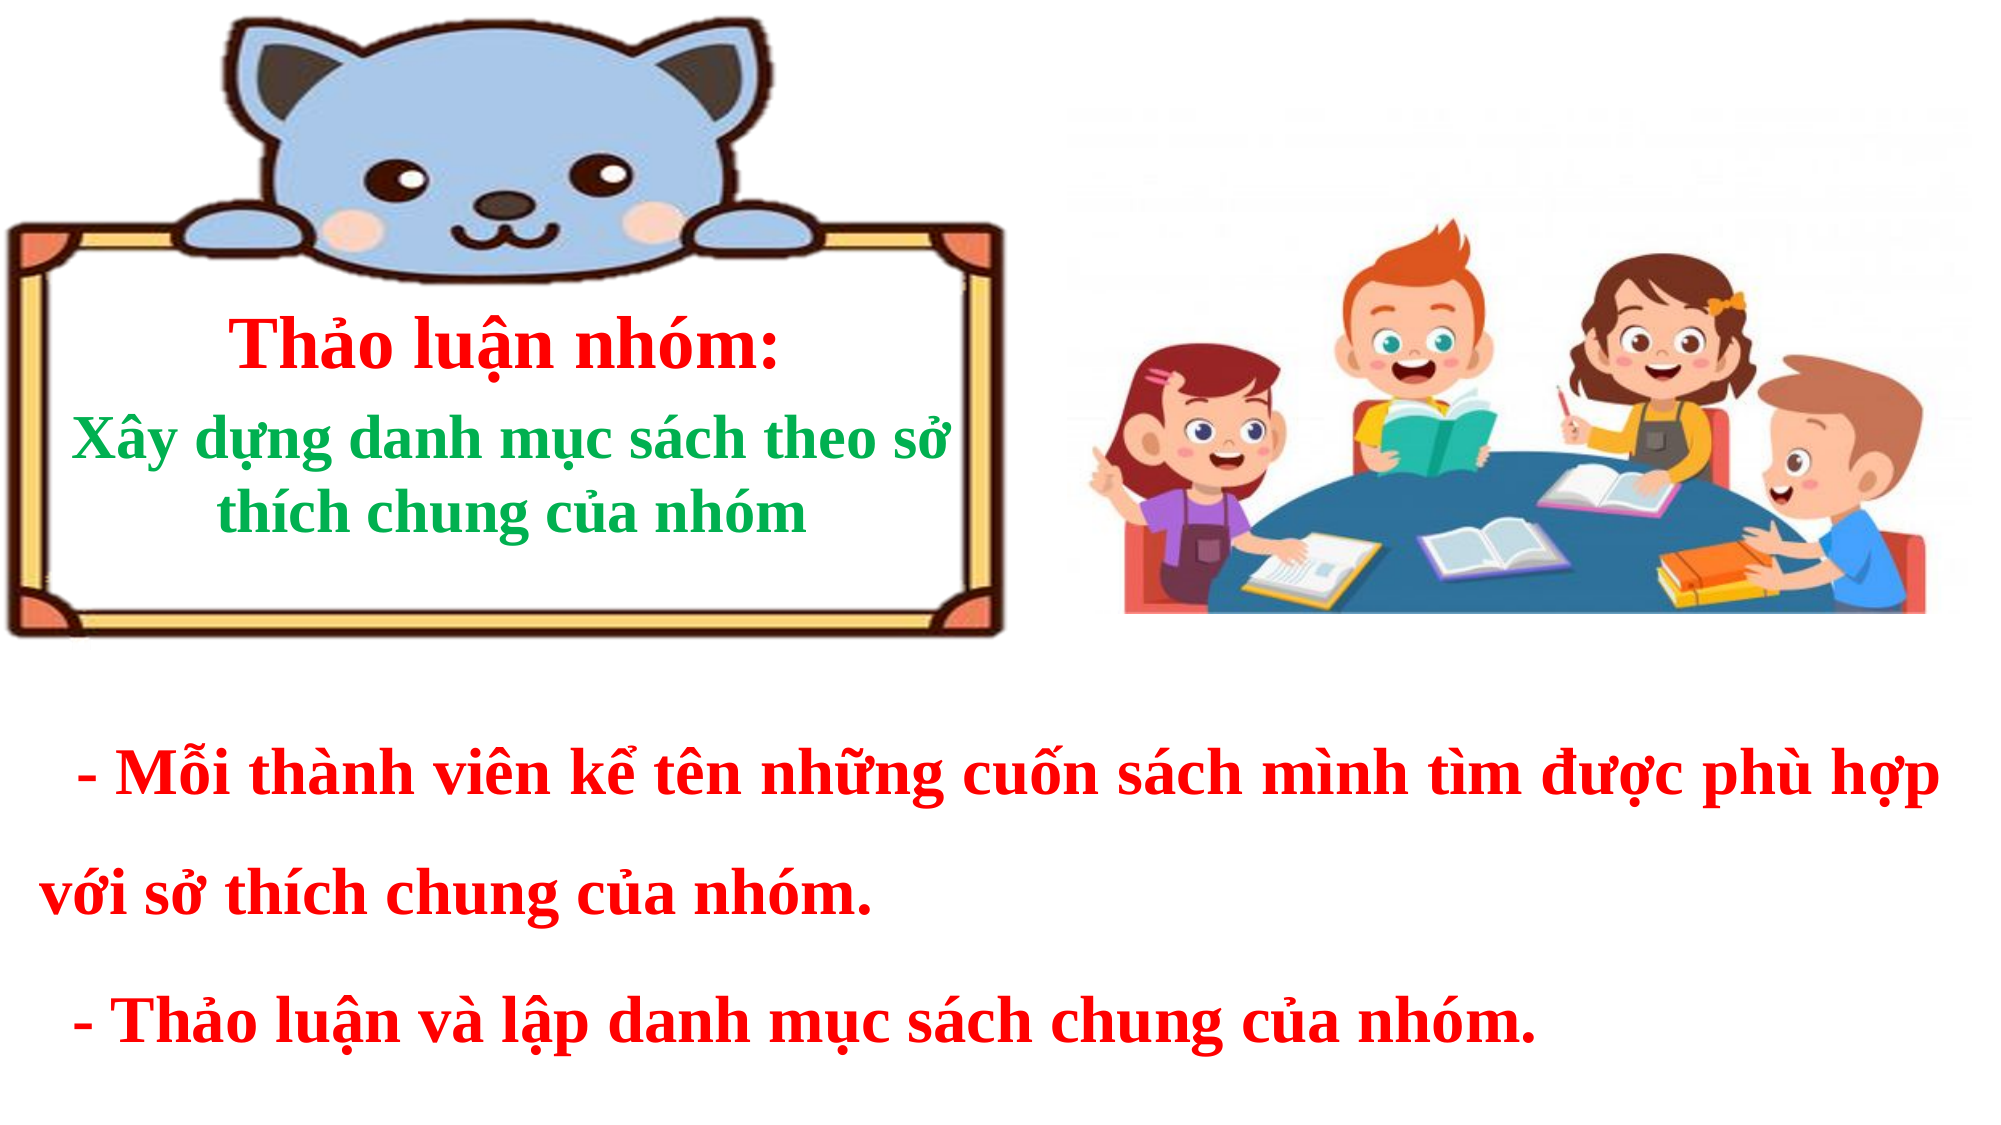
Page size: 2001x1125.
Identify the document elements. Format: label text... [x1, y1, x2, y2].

picture [1213, 95, 1972, 614]
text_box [0, 0, 1213, 650]
text_box - Mỗi thành viên kể tên những cuốn sách mình tìm được phù hợp với sở thích chung của nhóm. - Thảo luận và lập danh mục sách chung của nhóm. [24, 680, 1959, 1064]
